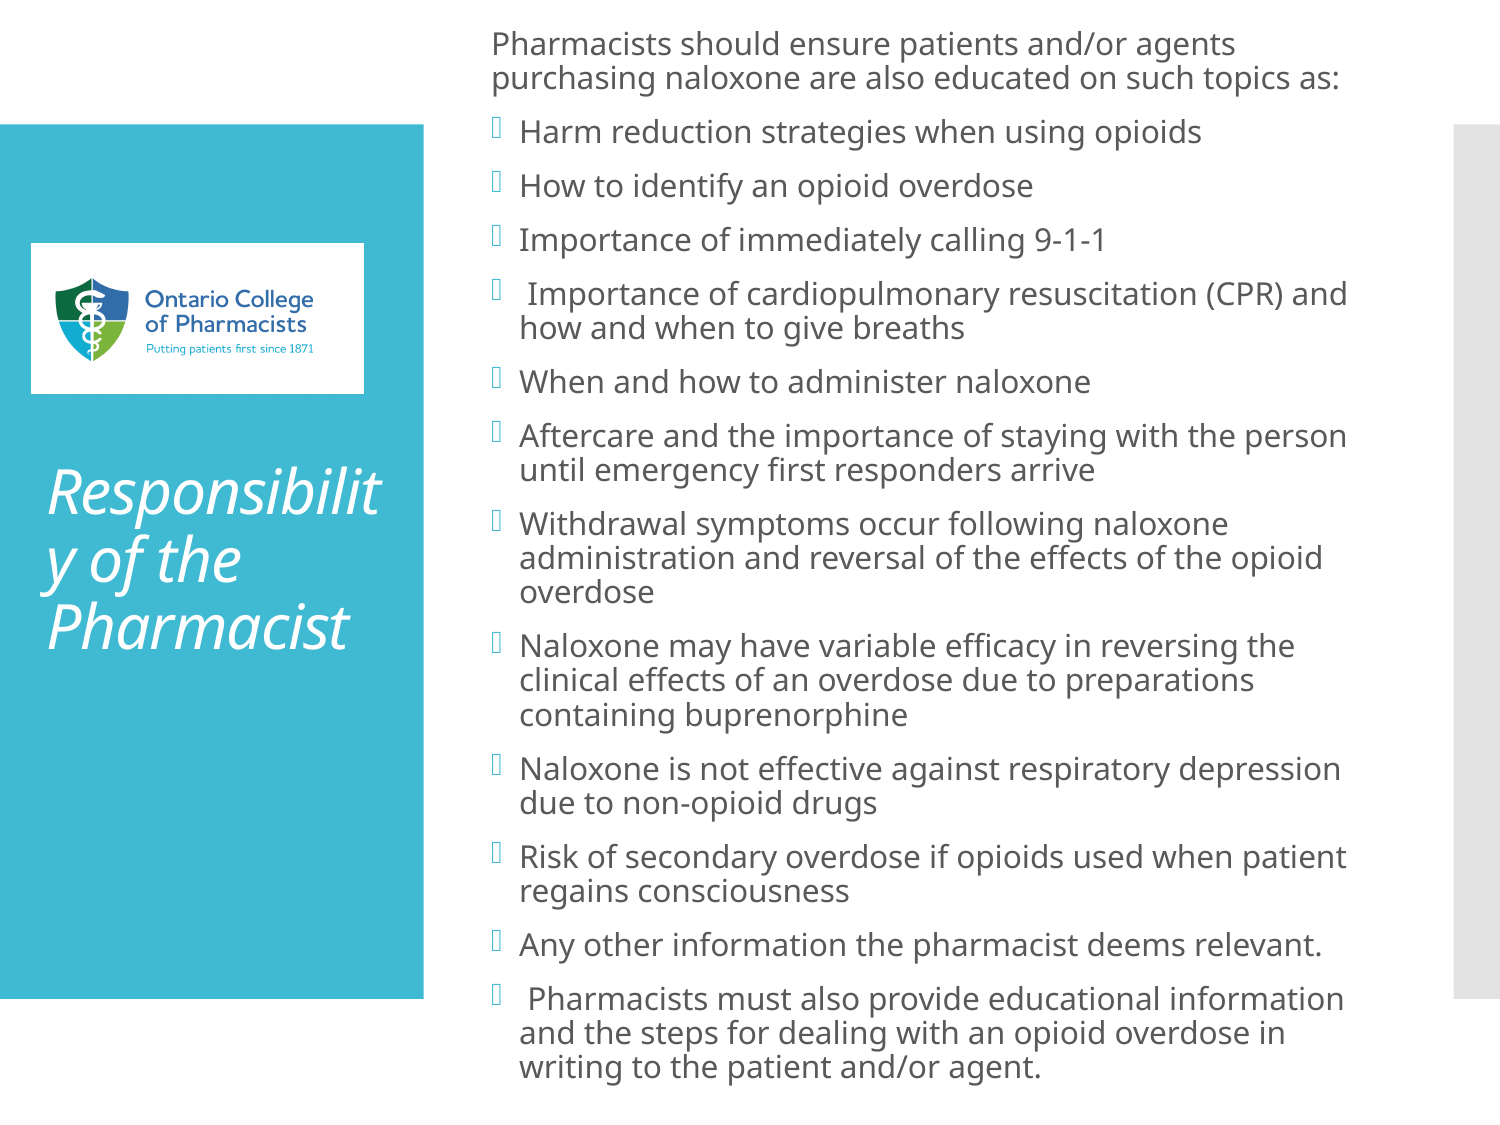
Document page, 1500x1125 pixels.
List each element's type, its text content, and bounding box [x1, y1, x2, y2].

picture [30, 243, 364, 395]
list Pharmacists should ensure patients and/or agents purchasing naloxone are also educated on such topics as: Harm reduction strategies when using opioids How to identify an opioid overdose Importance of immediately calling 9-1-1 Importance of cardiopulmonary resuscitation (CPR) and how and when to give breaths When and how to administer naloxone Aftercare and the importance of staying with the person until emergency first responders arrive Withdrawal symptoms occur following naloxone administration and reversal of the effects of the opioid overdose Naloxone may have variable efficacy in reversing the clinical effects of an overdose due to preparations containing buprenorphine Naloxone is not effective against respiratory depression due to non-opioid drugs Risk of secondary overdose if opioids used when patient regains consciousness Any other information the pharmacist deems relevant. Pharmacists must also provide educational information and the steps for dealing with an opioid overdose in writing to the patient and/or agent. [476, 19, 1376, 1094]
text_box Responsibility of the Pharmacist [31, 184, 420, 940]
